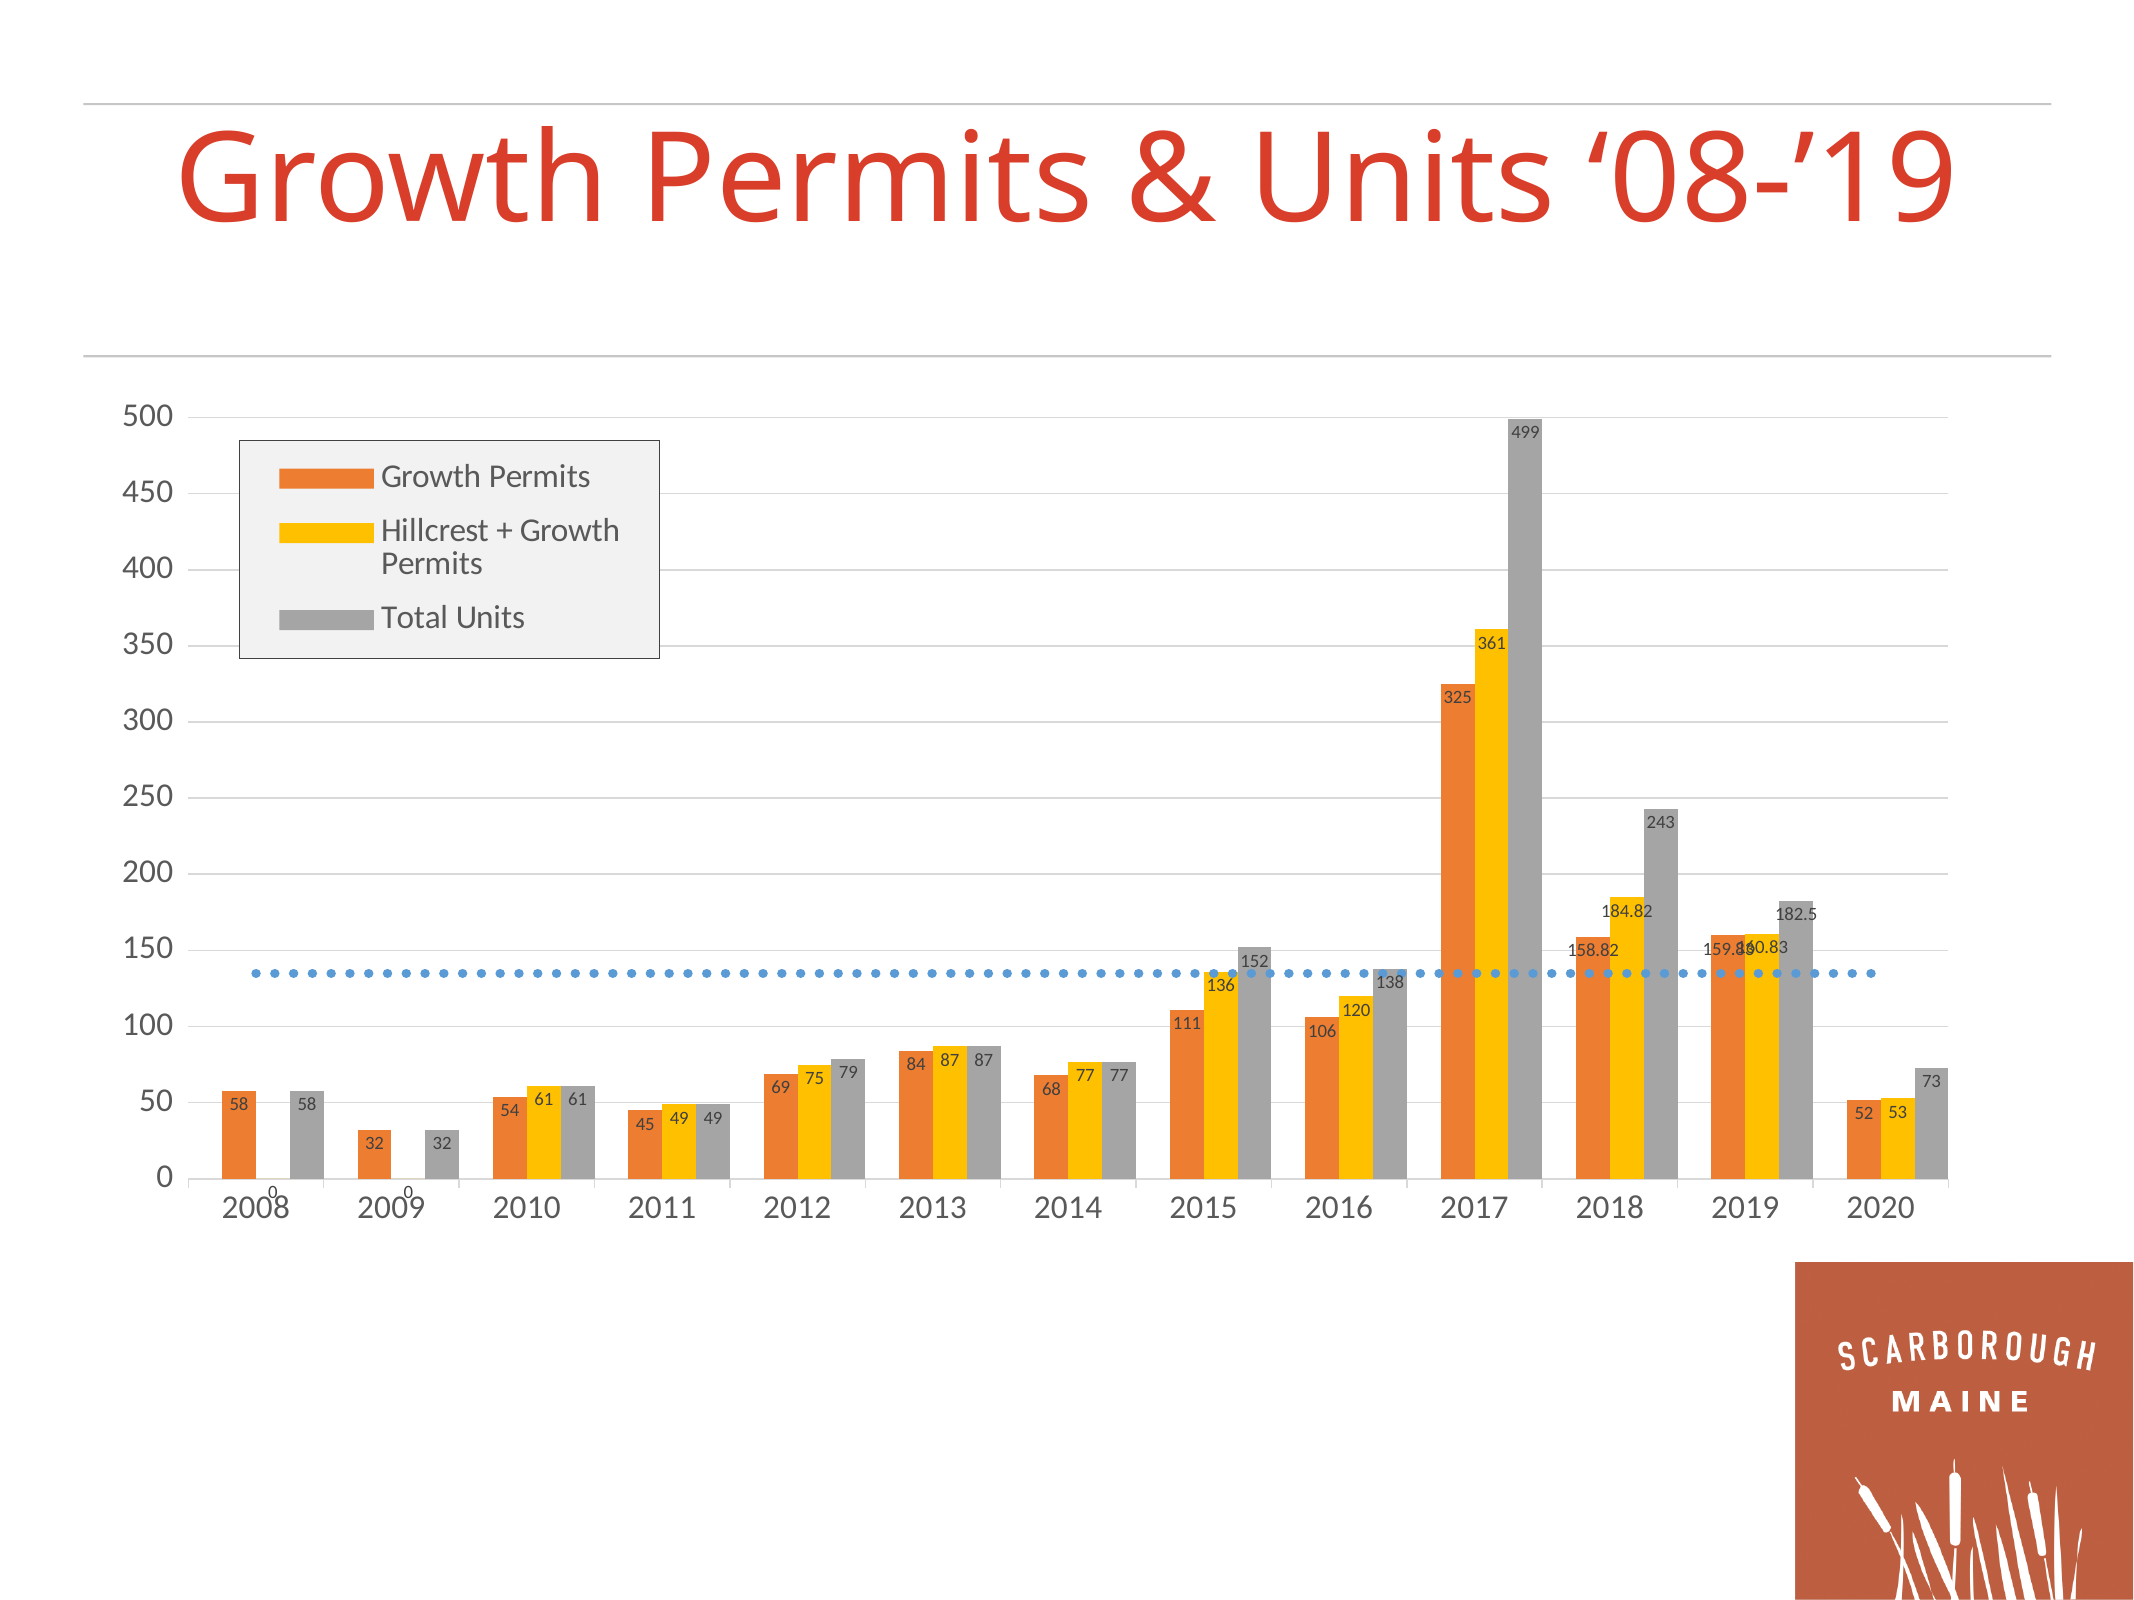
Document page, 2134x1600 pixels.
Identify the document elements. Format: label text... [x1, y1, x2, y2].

chart [35, 392, 1987, 1268]
picture [1795, 1262, 2134, 1600]
title Growth Permits & Units ‘08-’19 [82, 80, 2051, 282]
